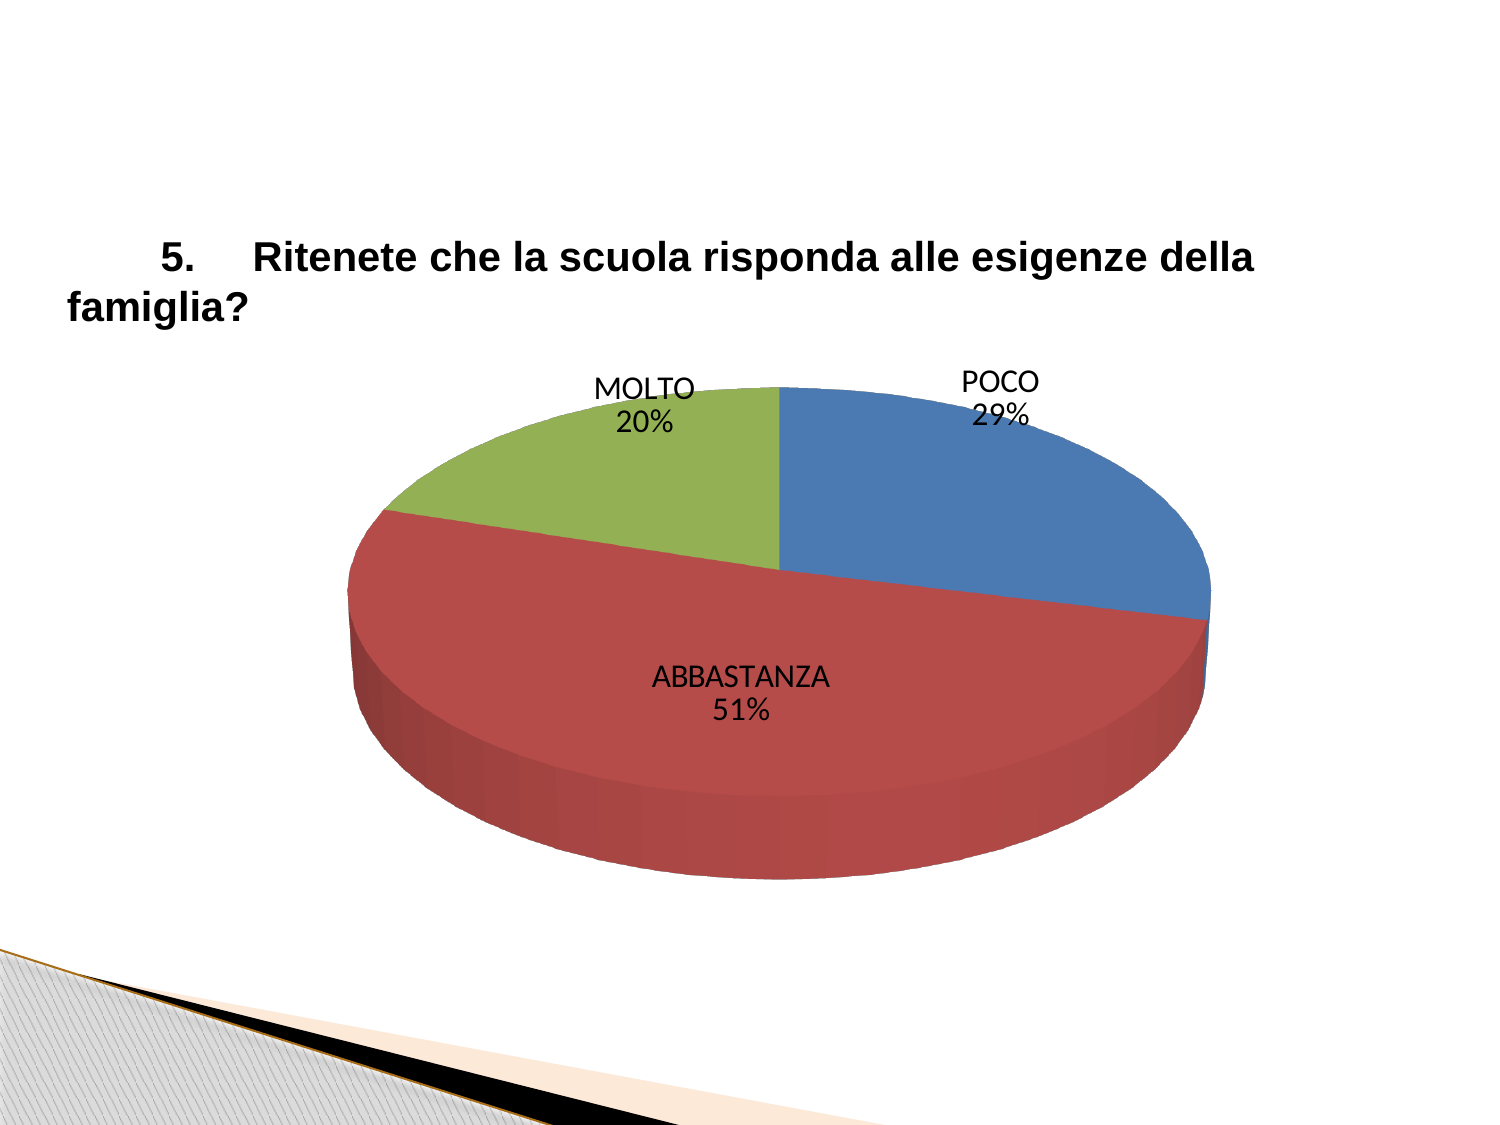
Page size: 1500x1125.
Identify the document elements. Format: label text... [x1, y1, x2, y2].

chart [194, 326, 1365, 953]
text_box 5. Ritenete che la scuola risponda alle esigenze della famiglia? [51, 247, 1371, 363]
